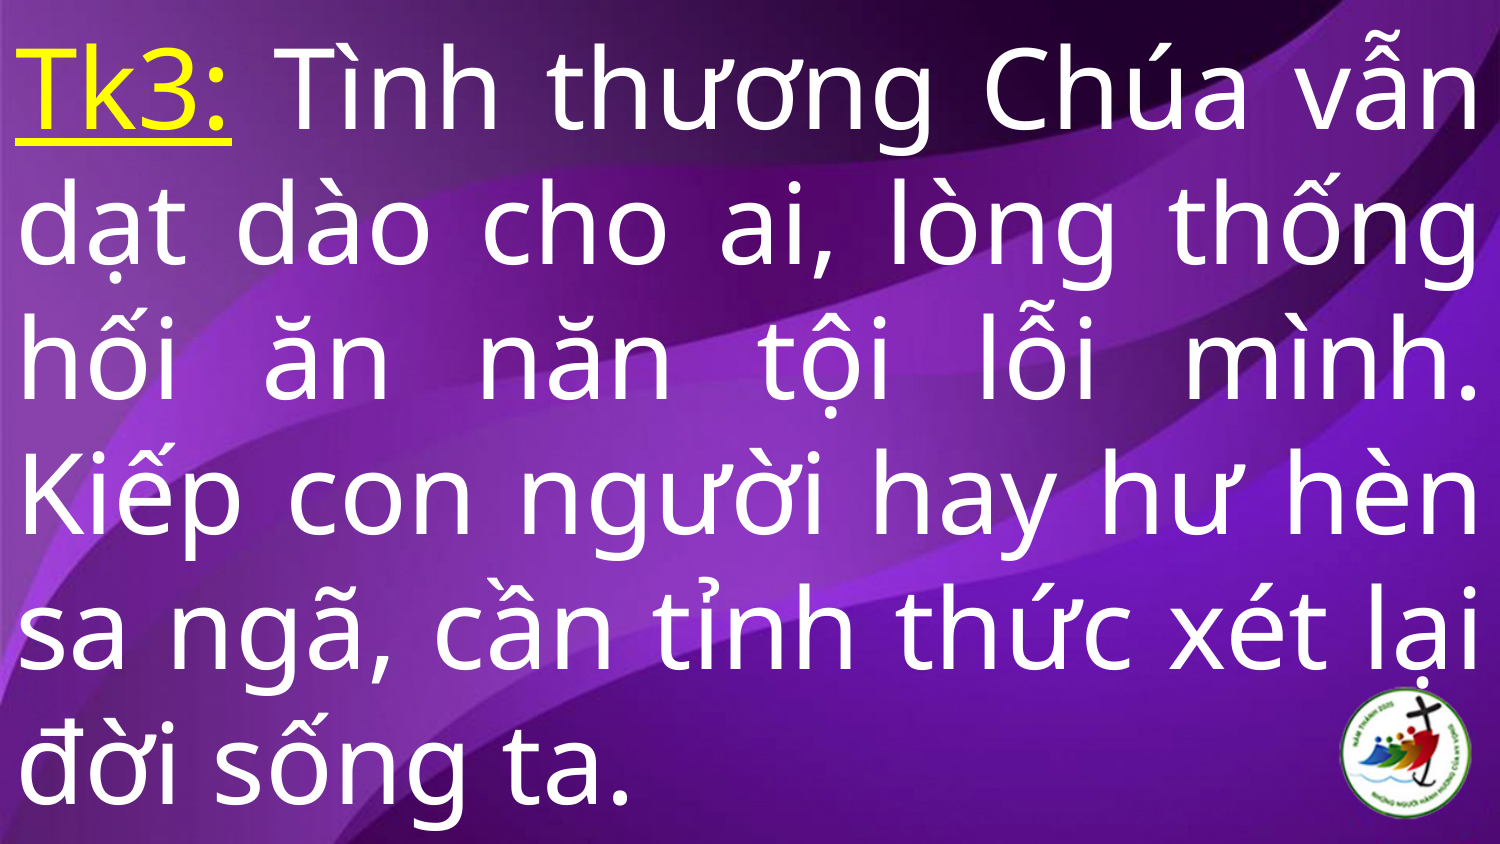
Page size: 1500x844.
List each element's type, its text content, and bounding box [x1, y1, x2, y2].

title Tk3: Tình thương Chúa vẫn dạt dào cho ai, lòng thống hối ăn năn tội lỗi mình. Kiếp con người hay hư hèn sa ngã, cần tỉnh thức xét lại đời sống ta. [0, 0, 1500, 844]
